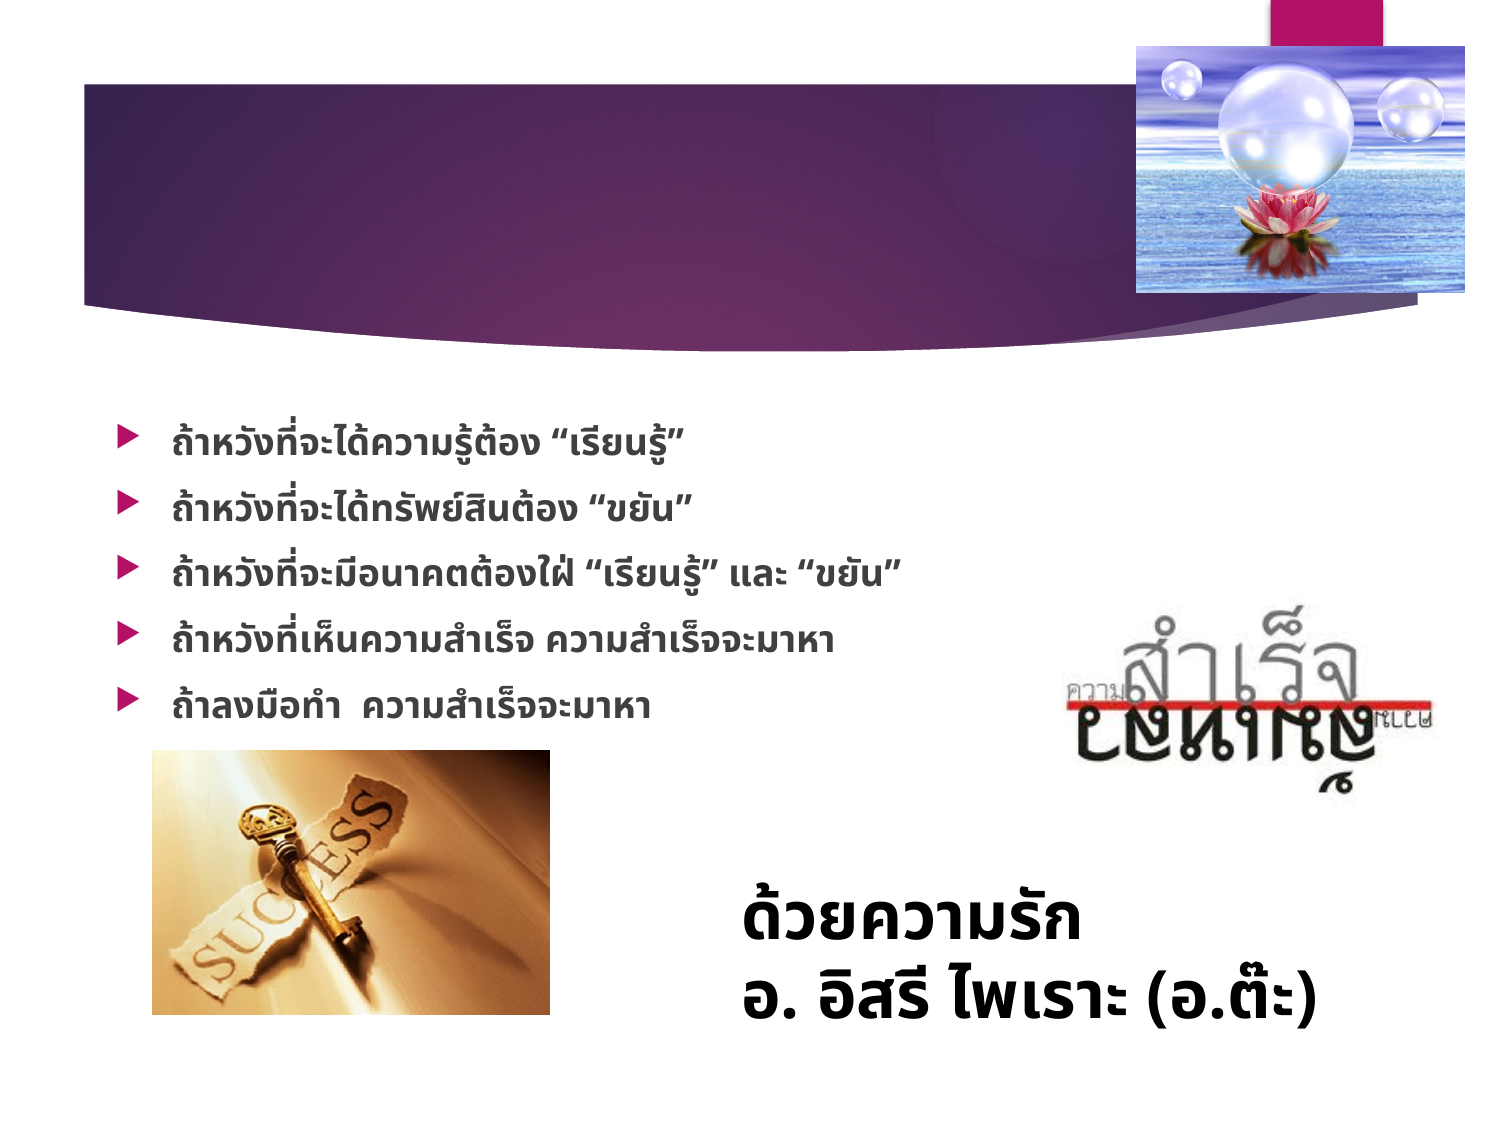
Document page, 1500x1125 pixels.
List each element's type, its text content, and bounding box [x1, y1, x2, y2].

picture [1062, 512, 1438, 888]
text_box ด้วยความรัก อ. อิสรี ไพเราะ (อ.ต๊ะ) [726, 785, 1376, 1040]
list ถ้าหวังที่จะได้ความรู้ต้อง “เรียนรู้” ถ้าหวังที่จะได้ทรัพย์สินต้อง “ขยัน” ถ้าหวังที่จะมีอนาคตต้องใฝ่ “เรียนรู้” และ “ขยัน” ถ้าหวังที่เห็นความสำเร็จ ความสำเร็จจะมาหา ถ้าลงมือทำ ความสำเร็จจะมาหา [99, 410, 1450, 1125]
picture [152, 750, 551, 1015]
picture [1136, 46, 1465, 294]
